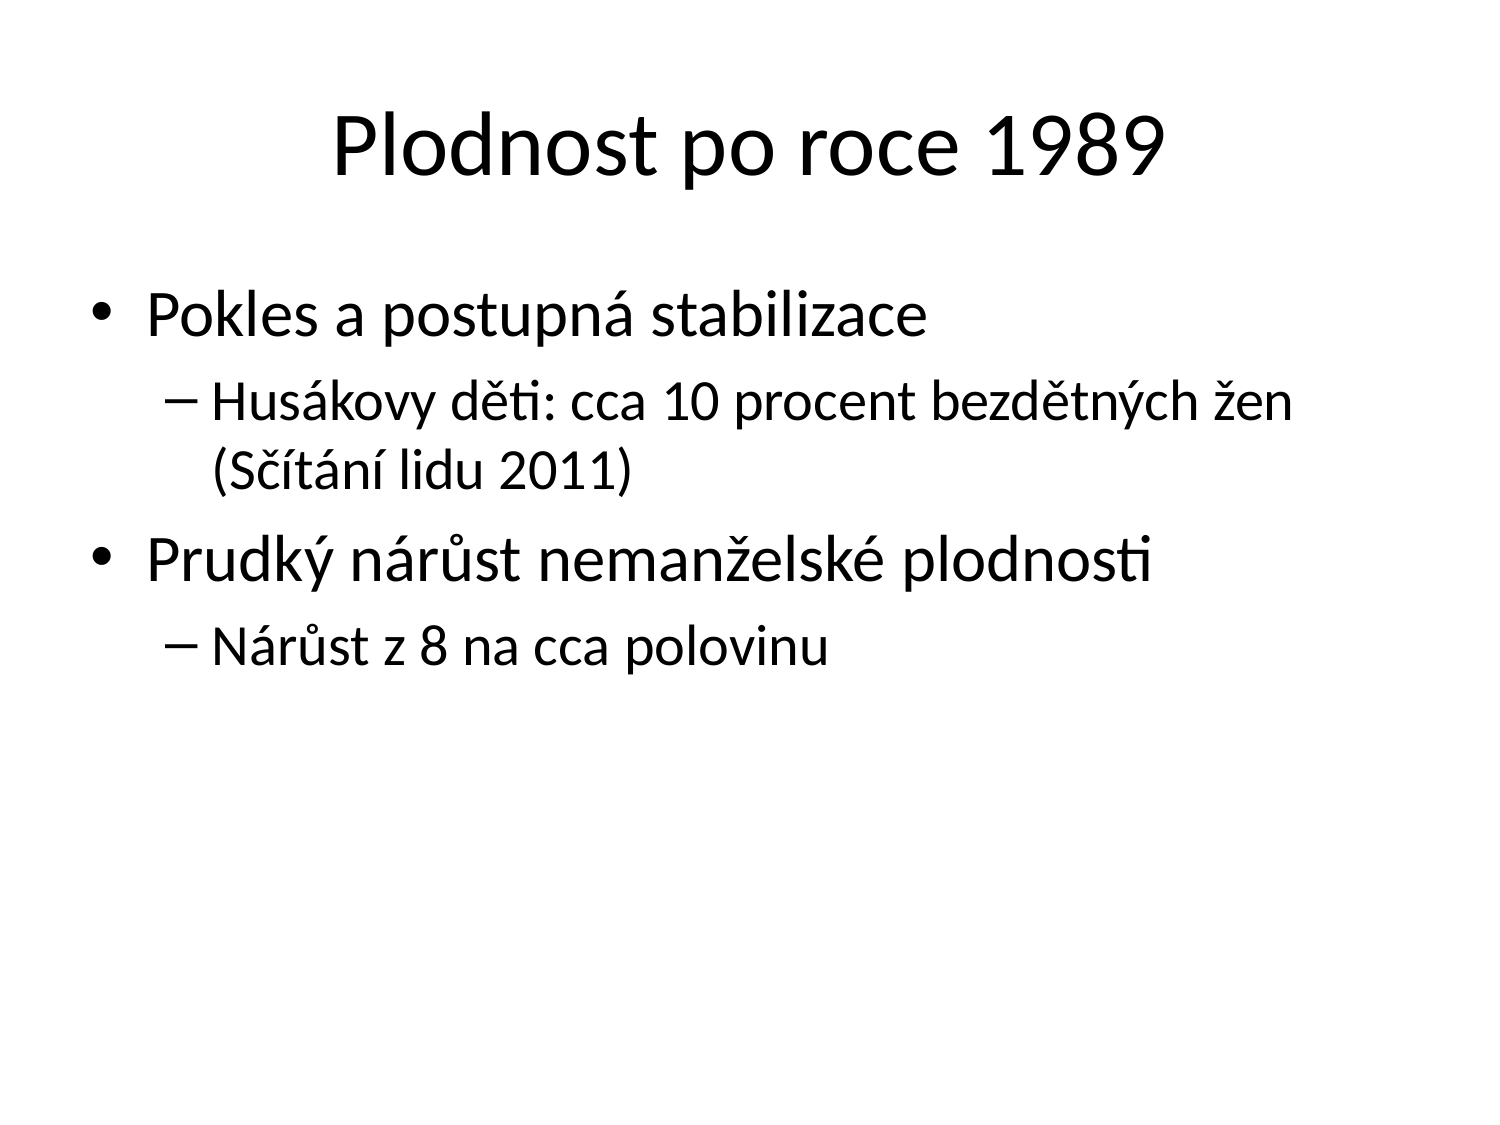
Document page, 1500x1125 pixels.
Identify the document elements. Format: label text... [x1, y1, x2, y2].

list Pokles a postupná stabilizace Husákovy děti: cca 10 procent bezdětných žen (Sčítání lidu 2011) Prudký nárůst nemanželské plodnosti Nárůst z 8 na cca polovinu [75, 262, 1425, 1005]
title Plodnost po roce 1989 [75, 45, 1425, 233]
